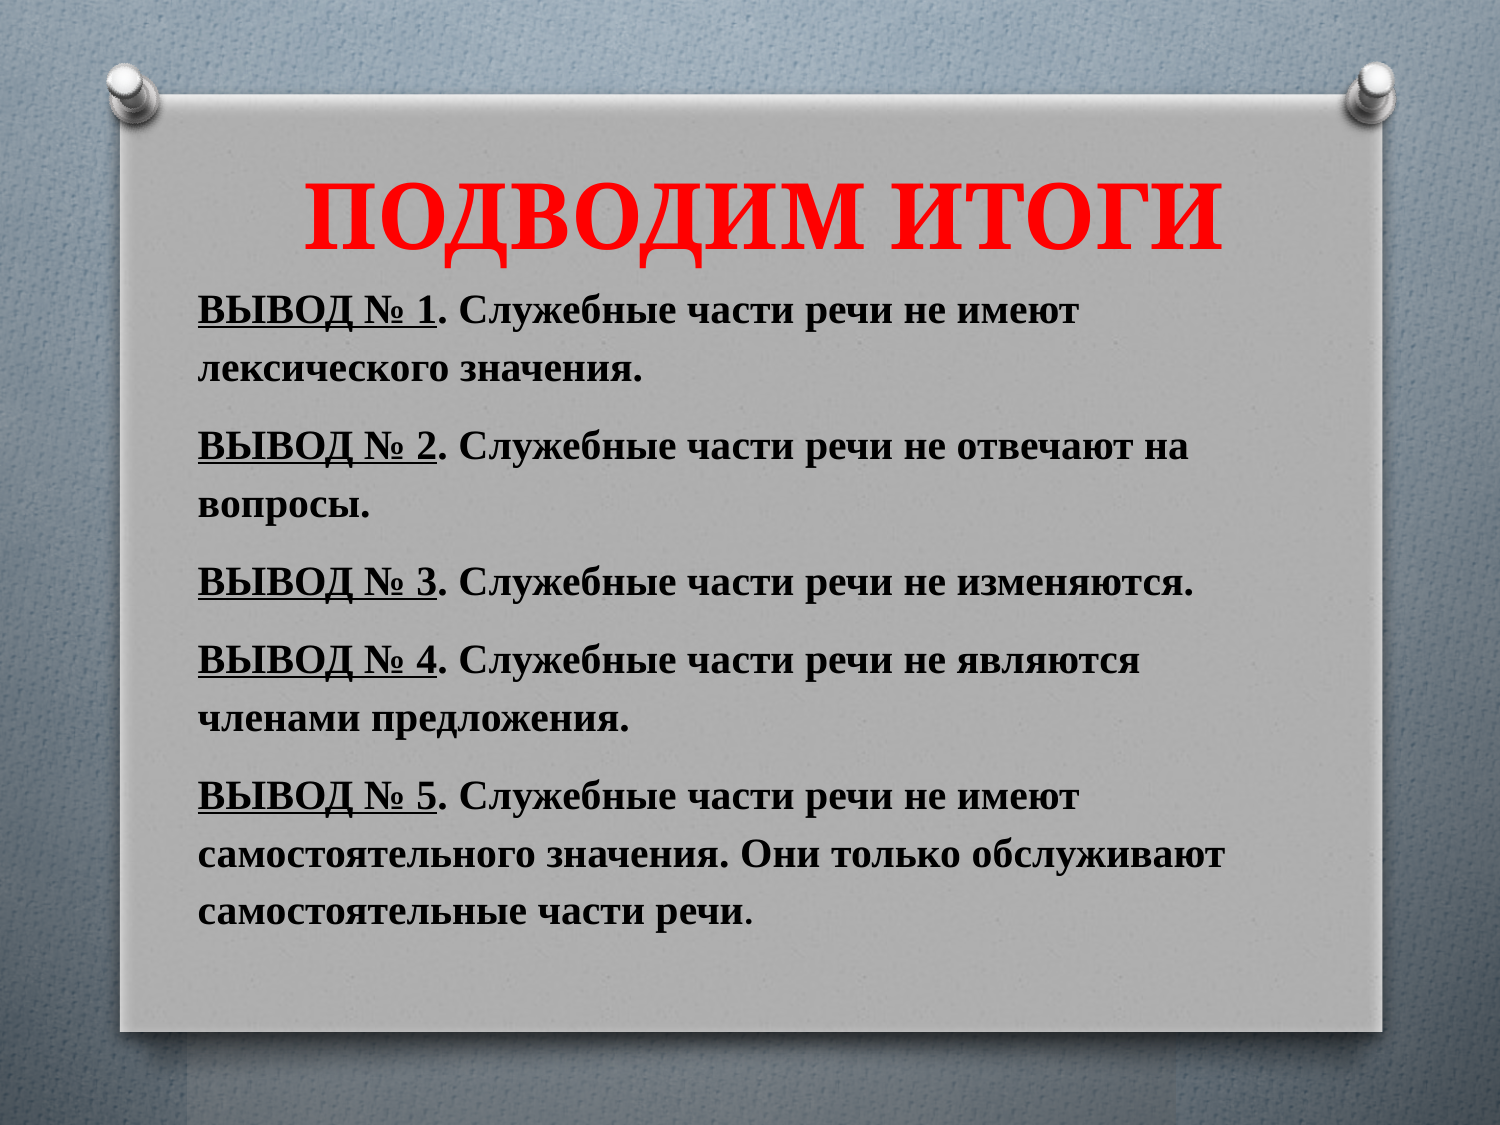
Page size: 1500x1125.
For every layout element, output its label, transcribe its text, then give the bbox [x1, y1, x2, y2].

picture [1317, 35, 1439, 156]
text_box ВЫВОД № 1. Служебные части речи не имеют лексического значения. ВЫВОД № 2. Служебные части речи не отвечают на вопросы. ВЫВОД № 3. Служебные части речи не изменяются. ВЫВОД № 4. Служебные части речи не являются членами предложения. ВЫВОД № 5. Служебные части речи не имеют самостоятельного значения. Они только обслуживают самостоятельные части речи. [182, 267, 1306, 941]
title ПОДВОДИМ ИТОГИ [206, 134, 1323, 291]
picture [75, 29, 198, 153]
